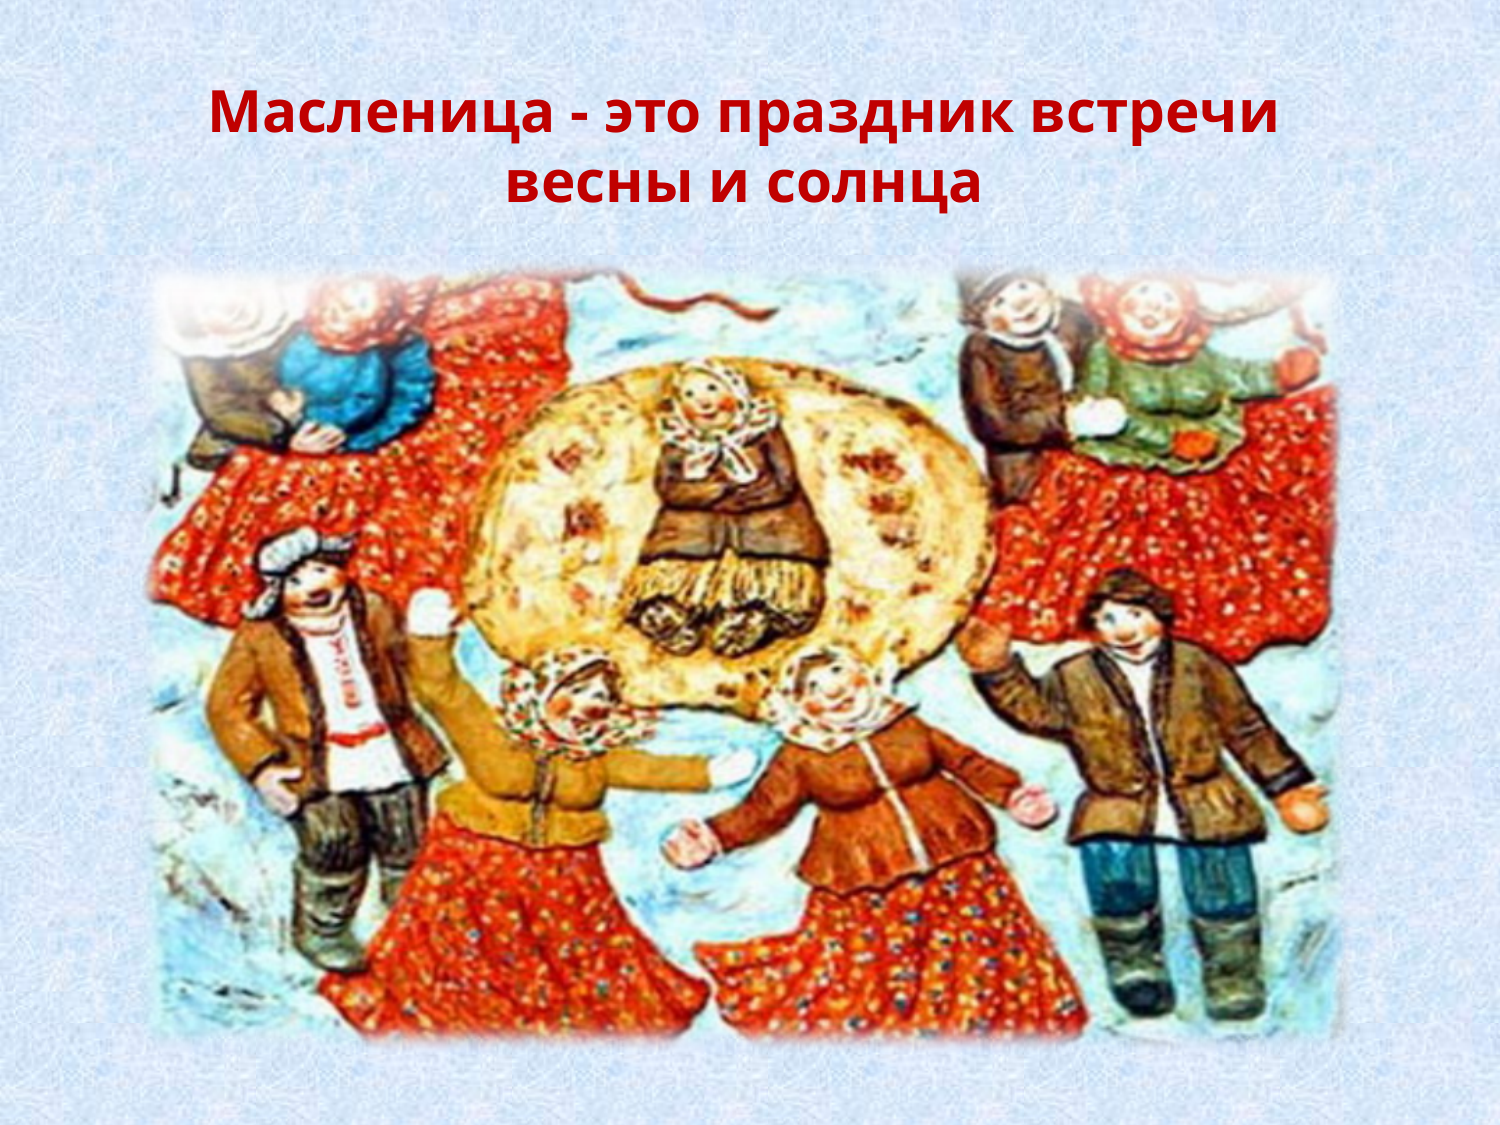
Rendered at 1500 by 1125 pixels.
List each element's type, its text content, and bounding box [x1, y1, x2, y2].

picture [0, 0, 1500, 1125]
text_box Масленица - это праздник встречи весны и солнца [100, 66, 1388, 221]
